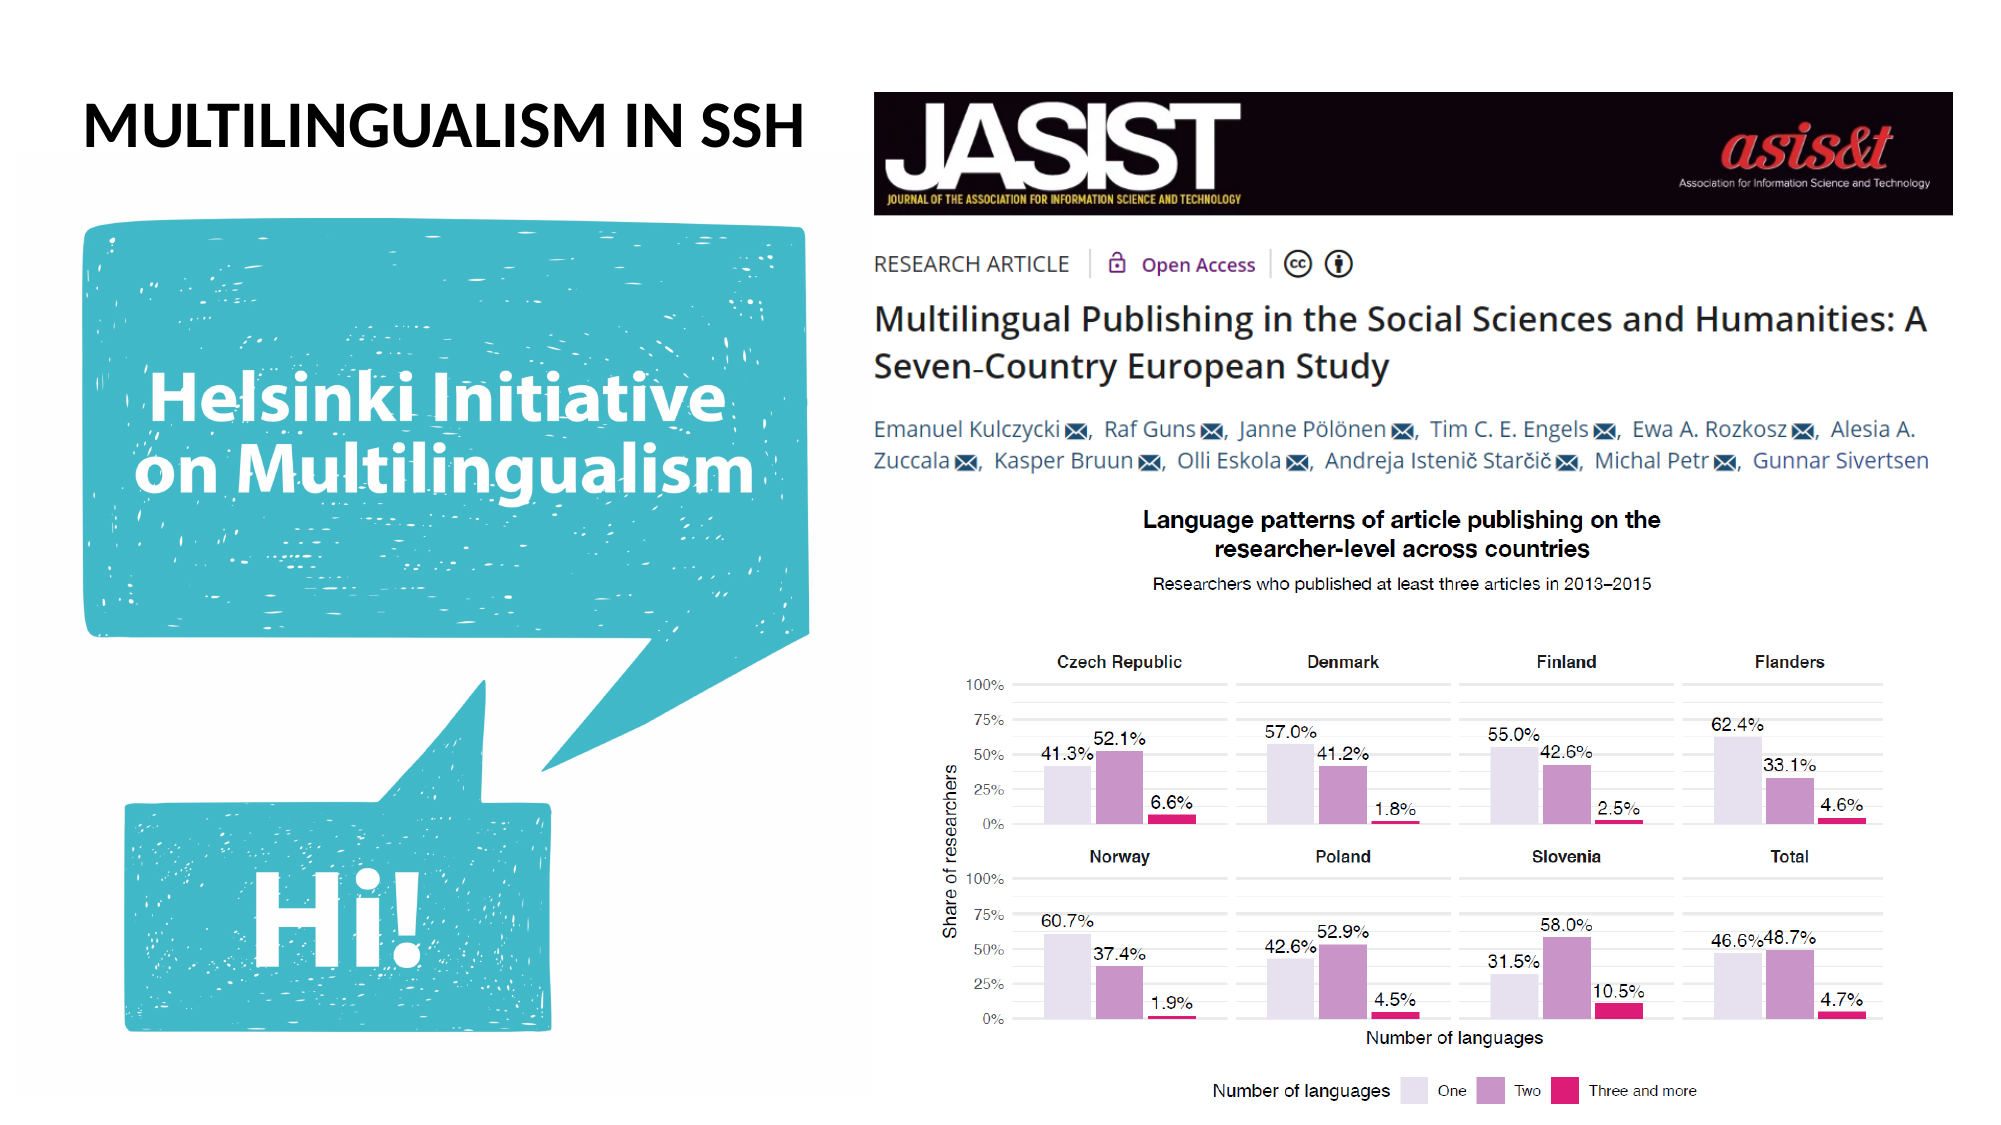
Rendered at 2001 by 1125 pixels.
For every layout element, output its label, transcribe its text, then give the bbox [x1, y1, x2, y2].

text_box MULTILINGUALISM IN SSH [0, 45, 889, 206]
picture [16, 92, 1953, 1125]
